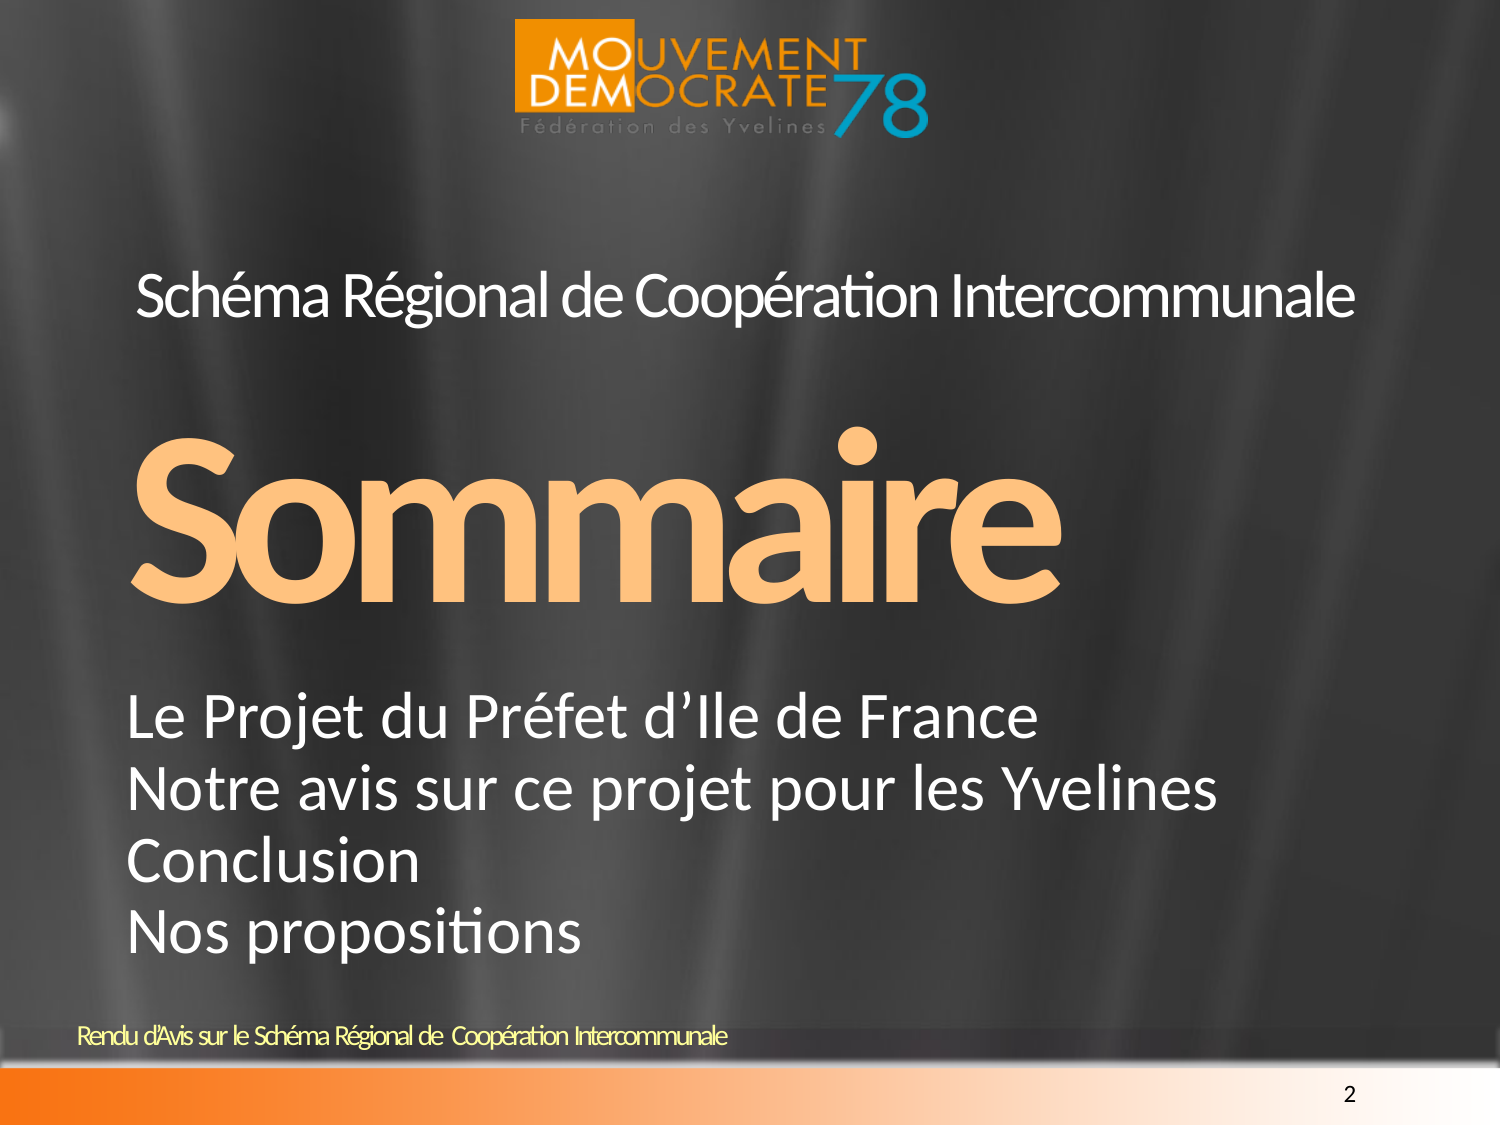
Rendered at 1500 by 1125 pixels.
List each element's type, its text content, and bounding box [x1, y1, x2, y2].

list Sommaire [126, 386, 1475, 614]
subtitle Le Projet du Préfet d’Ile de France Notre avis sur ce projet pour les Yvelines Conclusion Nos propositions [126, 680, 1412, 906]
title Schéma Régional de Coopération Intercommunale [135, 170, 1436, 386]
text_box Rendu d’Avis sur le Schéma Régional de Coopération Intercommunale [76, 1011, 1380, 1061]
picture [0, 0, 1500, 1125]
